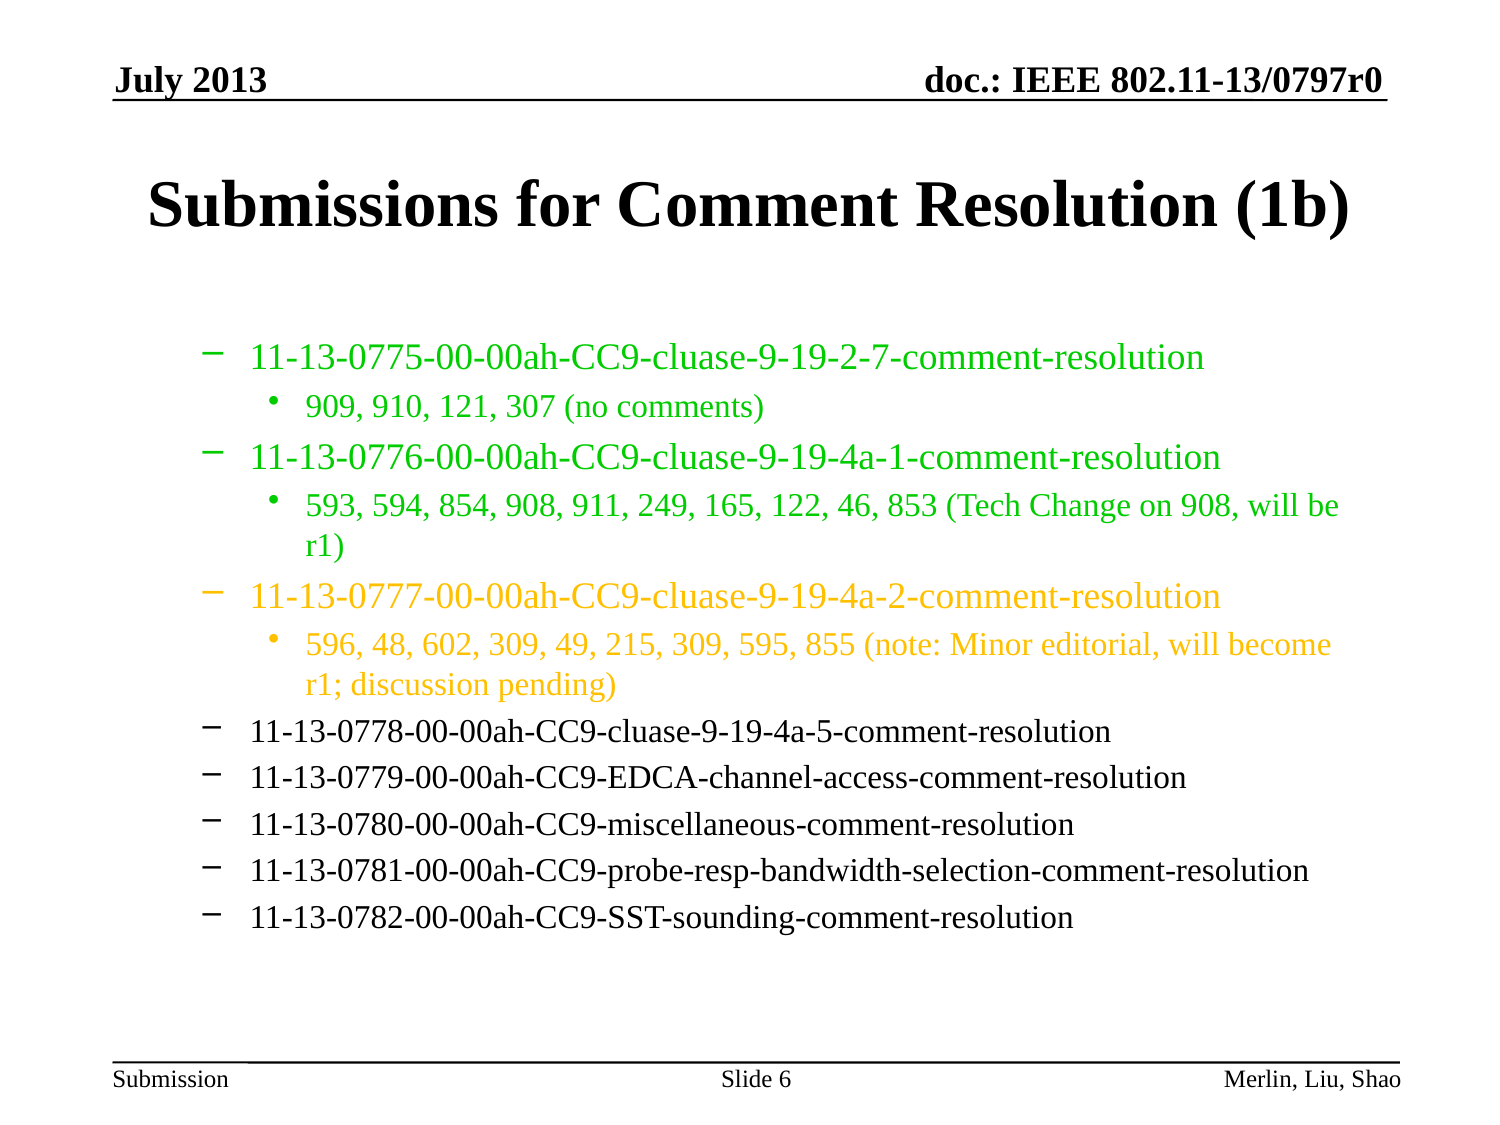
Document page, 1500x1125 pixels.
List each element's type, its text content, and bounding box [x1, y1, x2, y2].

list 11-13-0775-00-00ah-CC9-cluase-9-19-2-7-comment-resolution 909, 910, 121, 307 (no comments) 11-13-0776-00-00ah-CC9-cluase-9-19-4a-1-comment-resolution 593, 594, 854, 908, 911, 249, 165, 122, 46, 853 (Tech Change on 908, will be r1) 11-13-0777-00-00ah-CC9-cluase-9-19-4a-2-comment-resolution 596, 48, 602, 309, 49, 215, 309, 595, 855 (note: Minor editorial, will become r1; discussion pending) 11-13-0778-00-00ah-CC9-cluase-9-19-4a-5-comment-resolution 11-13-0779-00-00ah-CC9-EDCA-channel-access-comment-resolution 11-13-0780-00-00ah-CC9-miscellaneous-comment-resolution 11-13-0781-00-00ah-CC9-probe-resp-bandwidth-selection-comment-resolution 11-13-0782-00-00ah-CC9-SST-sounding-comment-resolution [112, 324, 1388, 1001]
title Submissions for Comment Resolution (1b) [112, 112, 1388, 288]
slide_number Slide 6 [712, 1061, 800, 1093]
footer Merlin, Liu, Shao [1221, 1061, 1402, 1093]
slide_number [114, 54, 313, 101]
